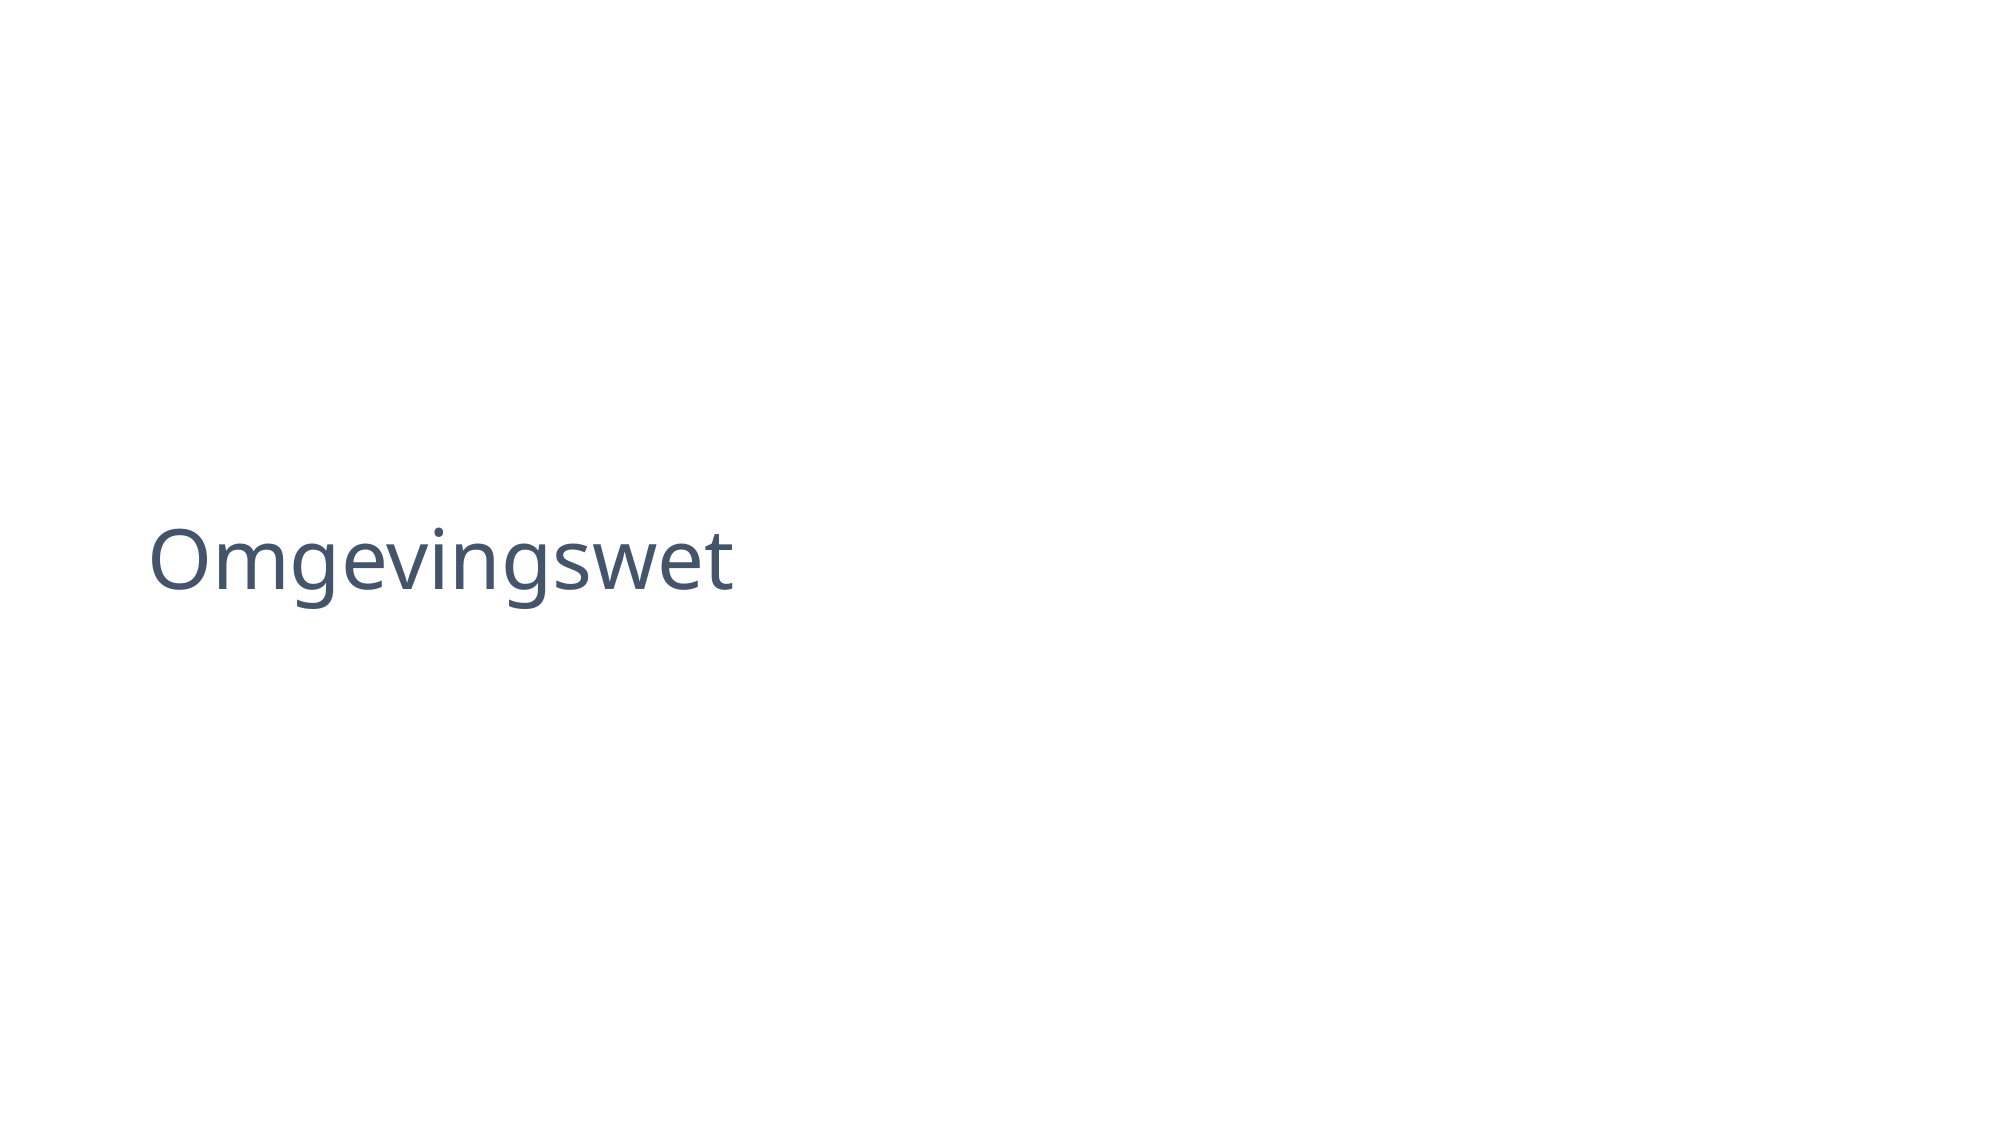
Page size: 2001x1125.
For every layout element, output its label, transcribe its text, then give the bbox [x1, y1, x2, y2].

title Omgevingswet [131, 173, 1077, 952]
